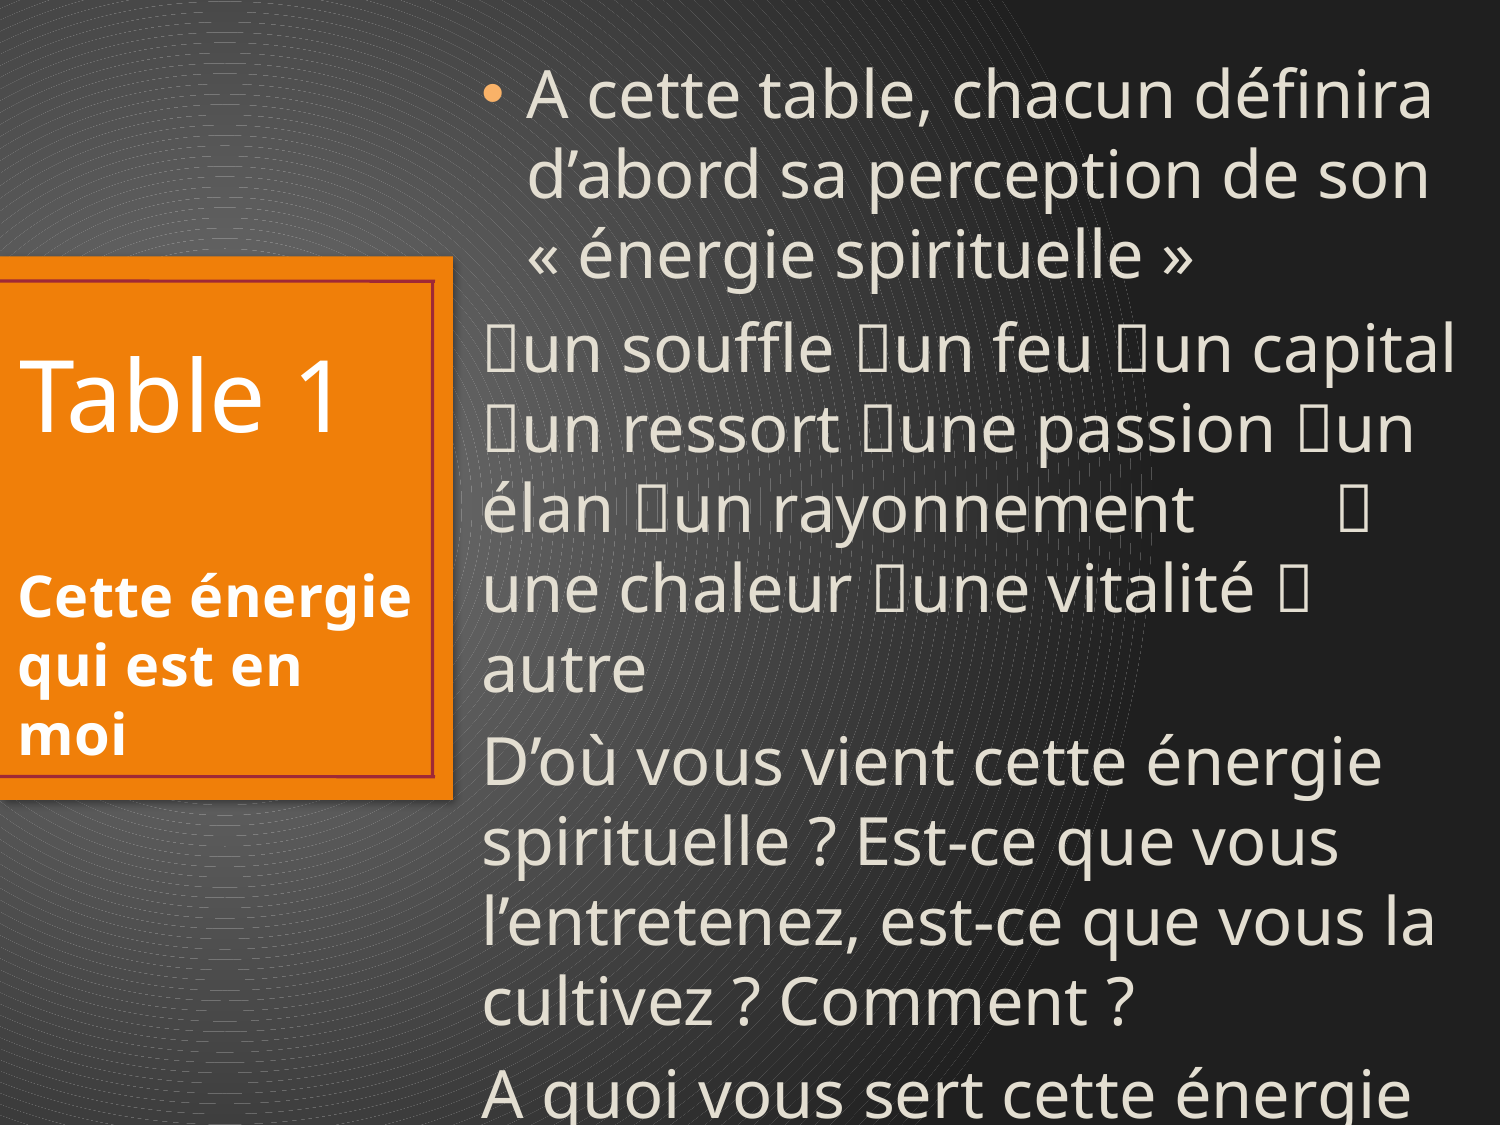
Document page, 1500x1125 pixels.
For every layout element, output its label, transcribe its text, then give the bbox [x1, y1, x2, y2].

list A cette table, chacun définira d’abord sa perception de son « énergie spirituelle » un souffle un feu un capital un ressort une passion un élan un rayonnement  une chaleur une vitalité  autre D’où vous vient cette énergie spirituelle ? Est-ce que vous l’entretenez, est-ce que vous la cultivez ? Comment ? A quoi vous sert cette énergie spirituelle dans votre vie quotidienne ? [466, 625, 1500, 1005]
list A cette table, chacun définira d’abord sa perception de son « énergie spirituelle » un souffle un feu un capital un ressort une passion un élan un rayonnement  une chaleur une vitalité  autre D’où vous vient cette énergie spirituelle ? Est-ce que vous l’entretenez, est-ce que vous la cultivez ? Comment ? A quoi vous sert cette énergie spirituelle dans votre vie quotidienne ? [466, 44, 1500, 549]
title Cette énergie qui est en moi [2, 549, 431, 775]
list Table 1 [4, 324, 395, 550]
text_box [197, 549, 1500, 625]
